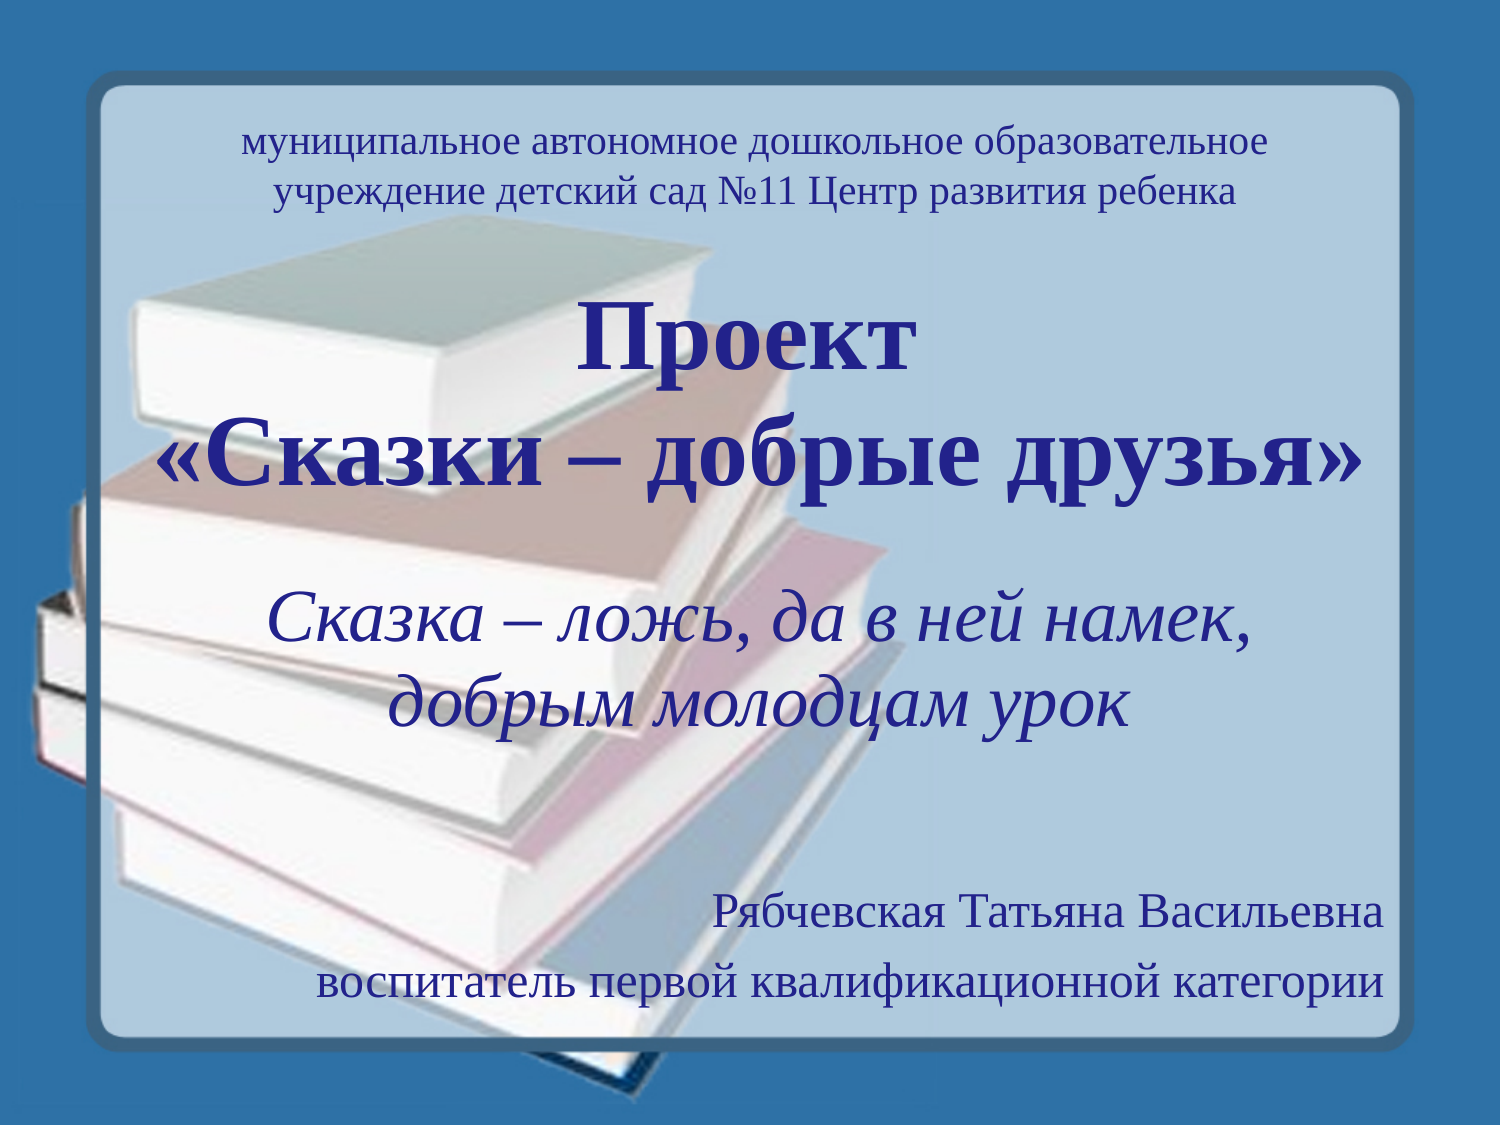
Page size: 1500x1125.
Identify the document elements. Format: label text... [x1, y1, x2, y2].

text_box Рябчевская Татьяна Васильевна воспитатель первой квалификационной категории [234, 869, 1400, 1035]
title Проект «Сказки – добрые друзья» Сказка – ложь, да в ней намек, добрым молодцам урок [58, 351, 1461, 669]
text_box муниципальное автономное дошкольное образовательное учреждение детский сад №11 Центр развития ребенка [117, 105, 1393, 259]
picture [0, 0, 1500, 1125]
